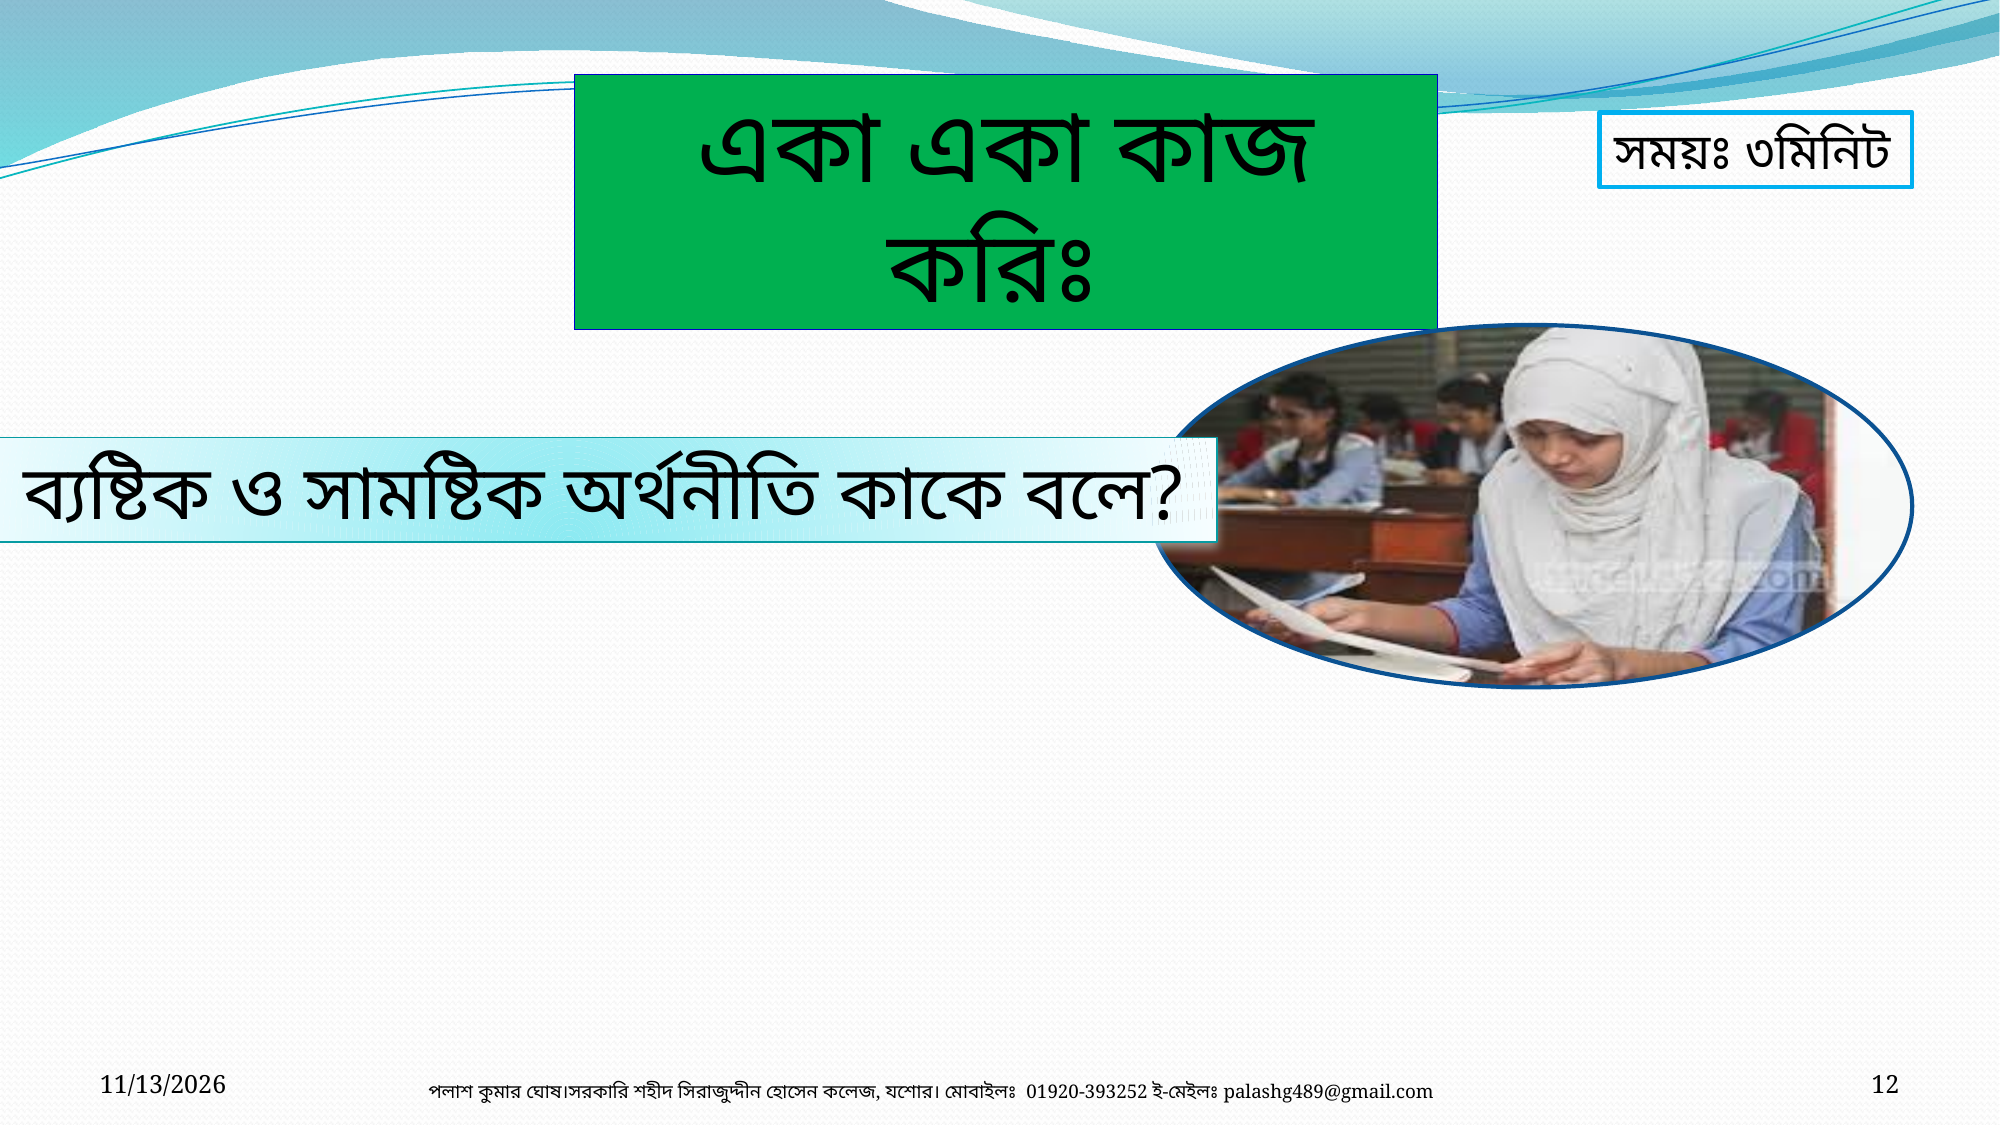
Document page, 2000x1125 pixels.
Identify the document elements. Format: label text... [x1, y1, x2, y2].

text_box একা একা কাজ করিঃ [574, 74, 1438, 330]
text_box [1161, 322, 1915, 690]
footer পলাশ কুমার ঘোষ।সরকারি শহীদ সিরাজুদ্দীন হোসেন কলেজ, যশোর। মোবাইলঃ 01920-393252 ই-মেইলঃ palashg489@gmail.com [374, 1074, 1488, 1103]
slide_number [99, 1042, 567, 1103]
text_box সময়ঃ ৩মিনিট [1599, 112, 1913, 188]
text_box ব্যষ্টিক ও সামষ্টিক অর্থনীতি কাকে বলে? [0, 437, 1218, 543]
slide_number 12 [1732, 1042, 1900, 1103]
